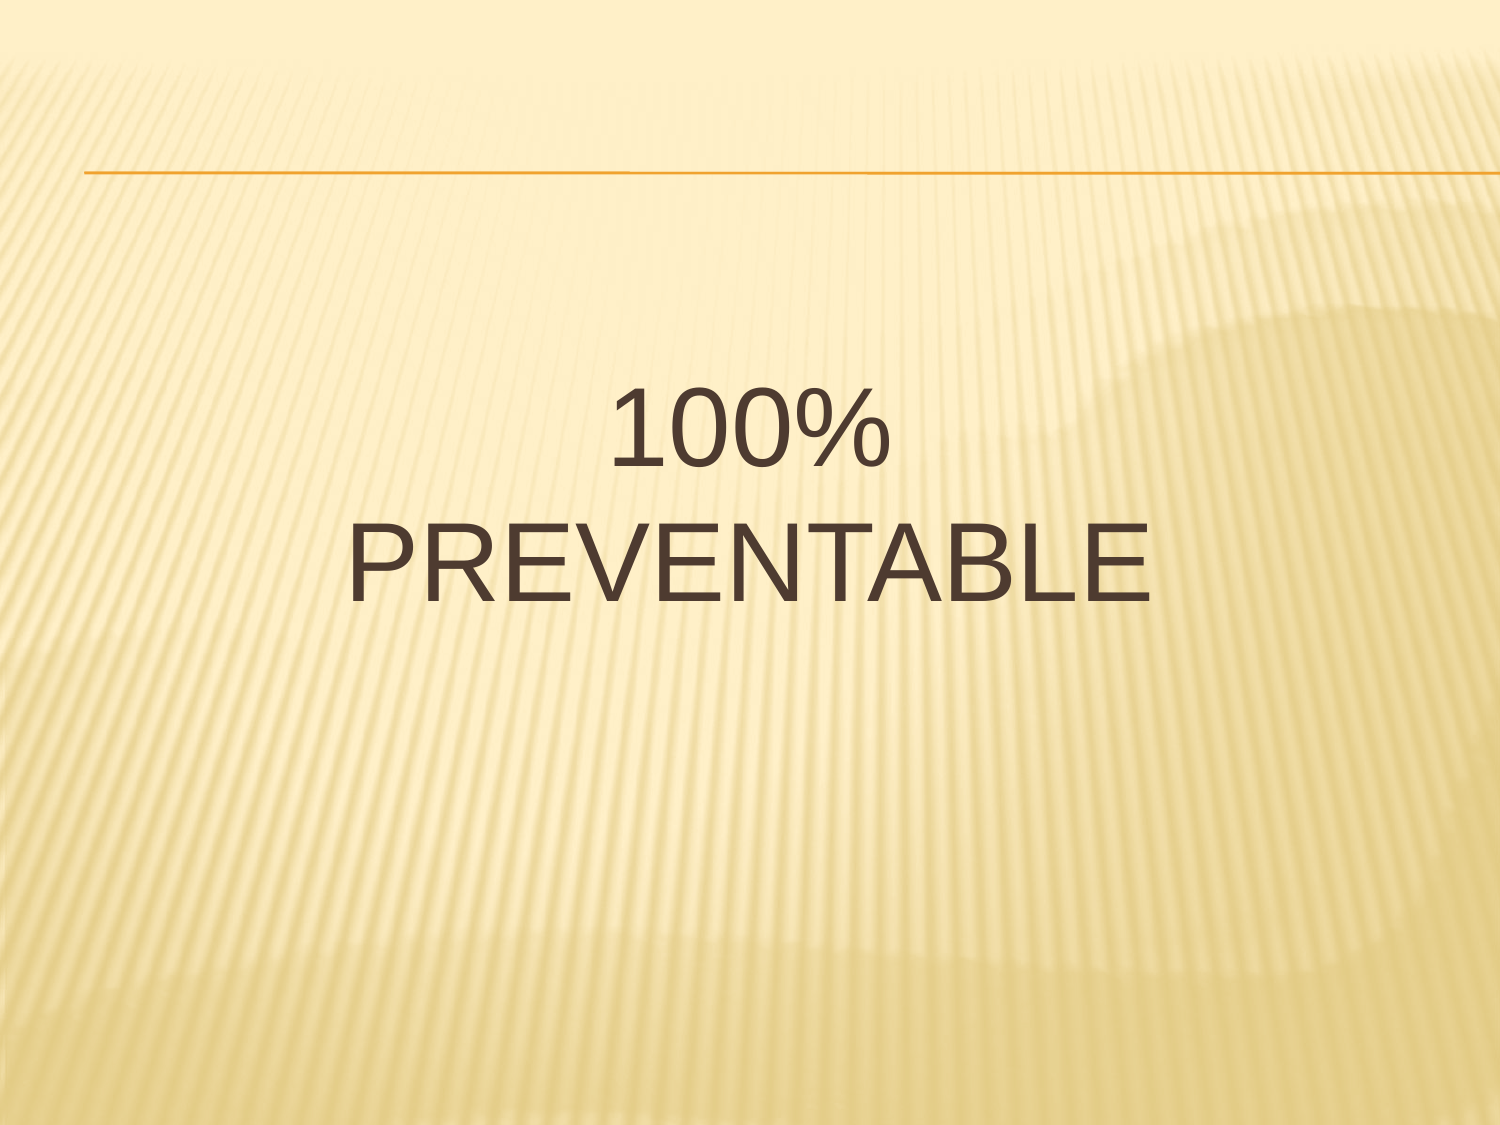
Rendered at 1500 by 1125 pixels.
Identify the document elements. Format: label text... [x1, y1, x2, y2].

title 100% PREVENTABLE [0, 275, 1500, 838]
